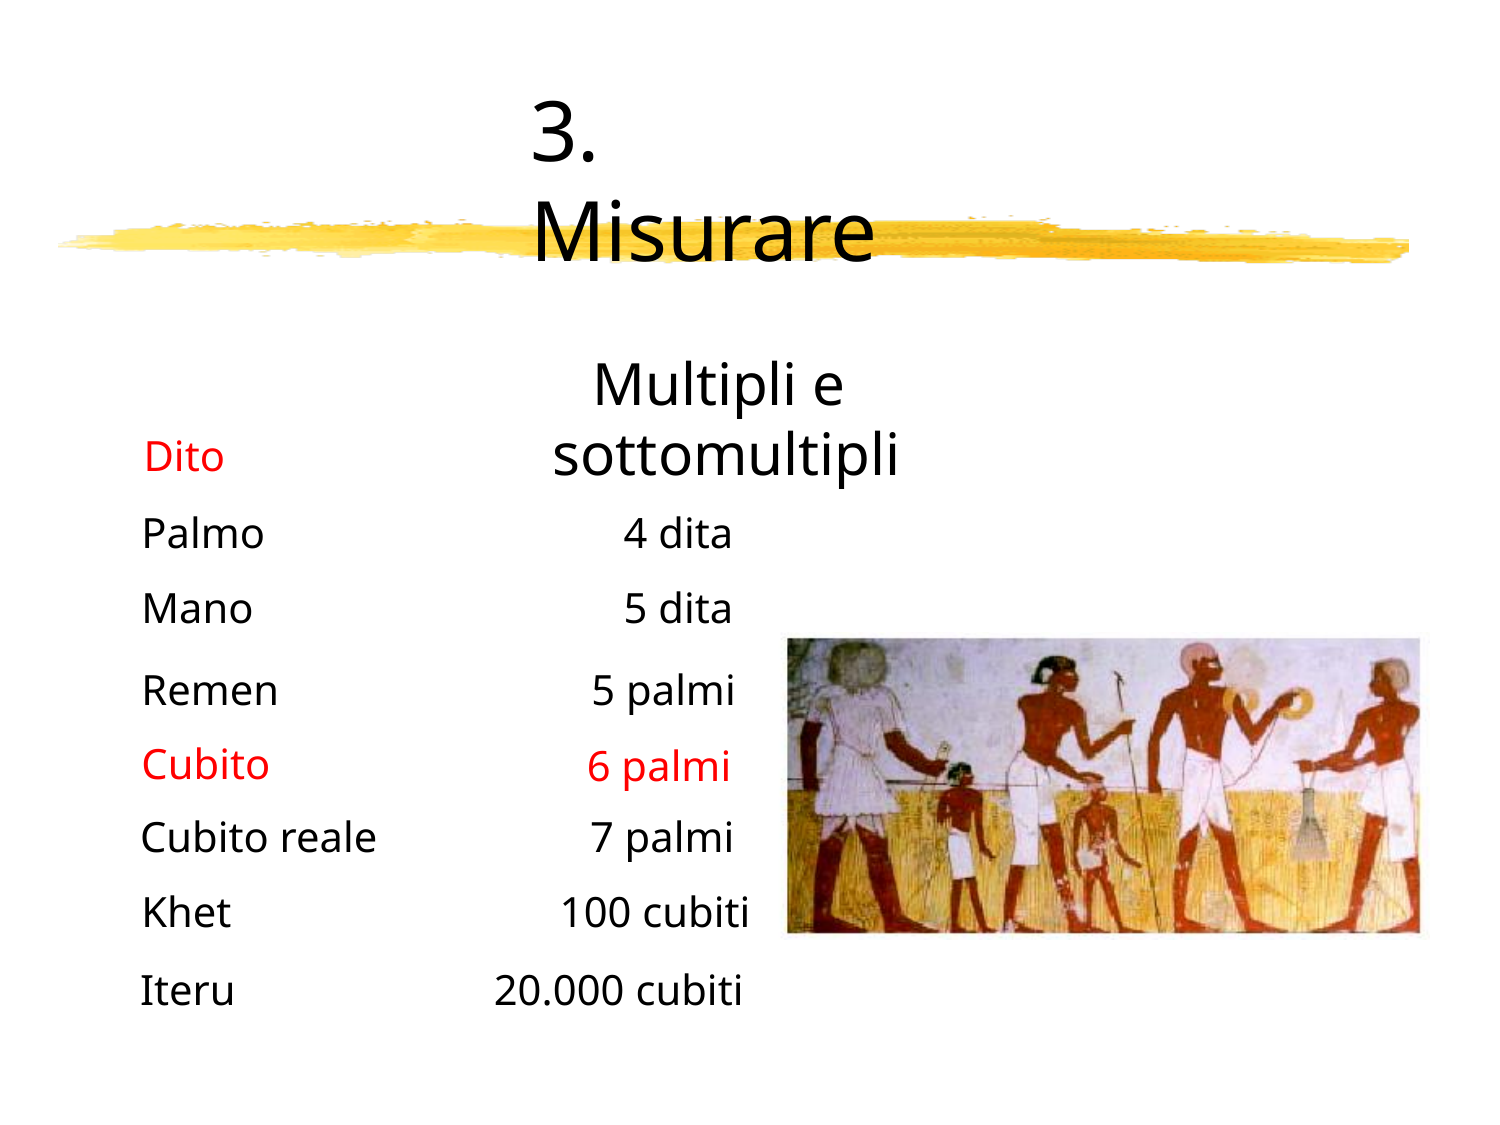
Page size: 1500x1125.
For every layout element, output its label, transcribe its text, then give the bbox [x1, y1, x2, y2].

text_box Iteru 20.000 cubiti [125, 956, 782, 1022]
text_box Cubito [126, 730, 305, 796]
text_box Mano 5 dita [126, 574, 783, 639]
text_box Khet 100 cubiti [126, 878, 768, 944]
text_box 6 palmi [572, 732, 762, 798]
text_box Remen 5 palmi [126, 656, 762, 722]
text_box Multipli e sottomultipli [398, 339, 1055, 495]
text_box 3. Misurare [515, 70, 938, 200]
text_box Dito [128, 421, 516, 487]
text_box Cubito reale 7 palmi [125, 803, 762, 869]
text_box Palmo 4 dita [126, 499, 783, 564]
picture [58, 210, 1409, 274]
picture [773, 632, 1430, 940]
